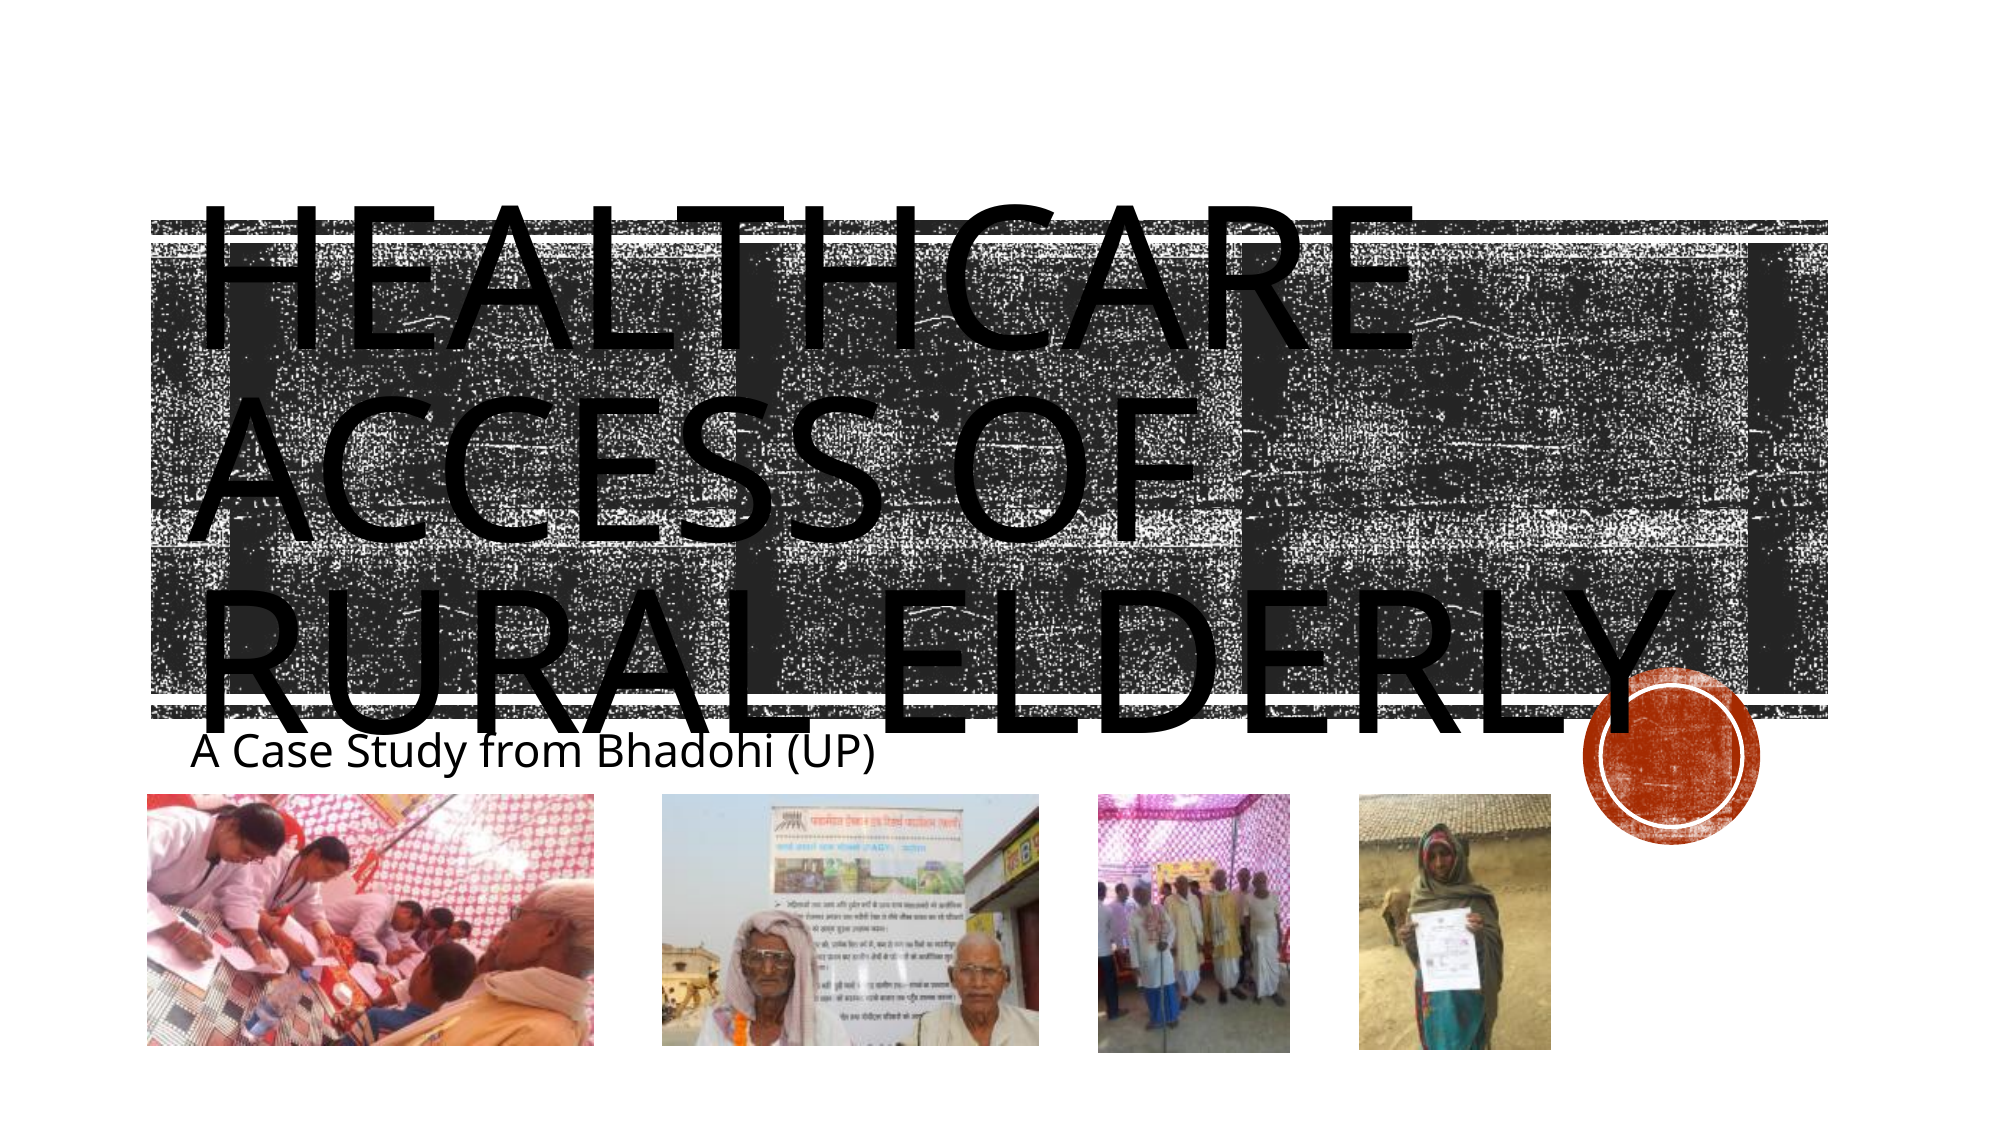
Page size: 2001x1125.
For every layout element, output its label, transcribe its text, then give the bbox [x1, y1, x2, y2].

picture [147, 794, 594, 1046]
subtitle A Case Study from Bhadohi (UP) [175, 720, 1470, 896]
picture [1098, 794, 1290, 1053]
title Healthcare access of Rural Elderly [172, 234, 1808, 733]
picture [1359, 794, 1551, 1050]
picture [662, 794, 1039, 1046]
